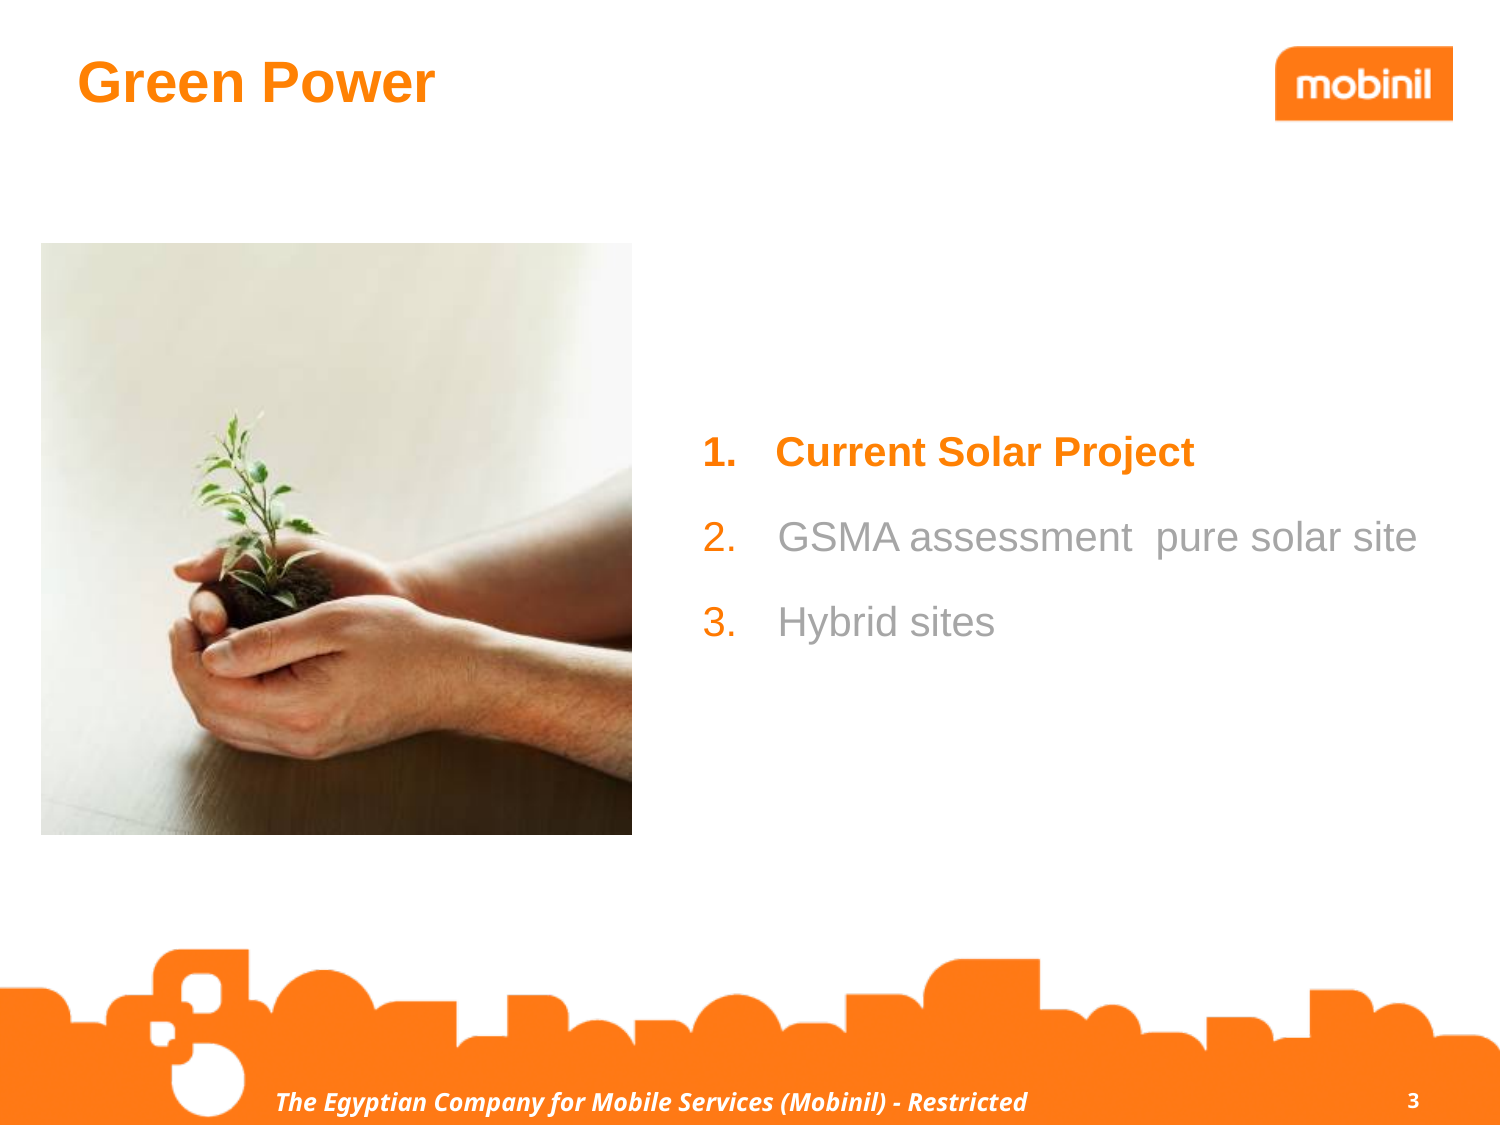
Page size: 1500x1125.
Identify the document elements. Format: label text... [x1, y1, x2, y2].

picture [40, 243, 633, 835]
title Green Power [62, 47, 1276, 123]
picture [0, 948, 1500, 1125]
picture [1275, 46, 1453, 124]
text_box Current Solar Project GSMA assessment pure solar site Hybrid sites [687, 424, 1450, 695]
